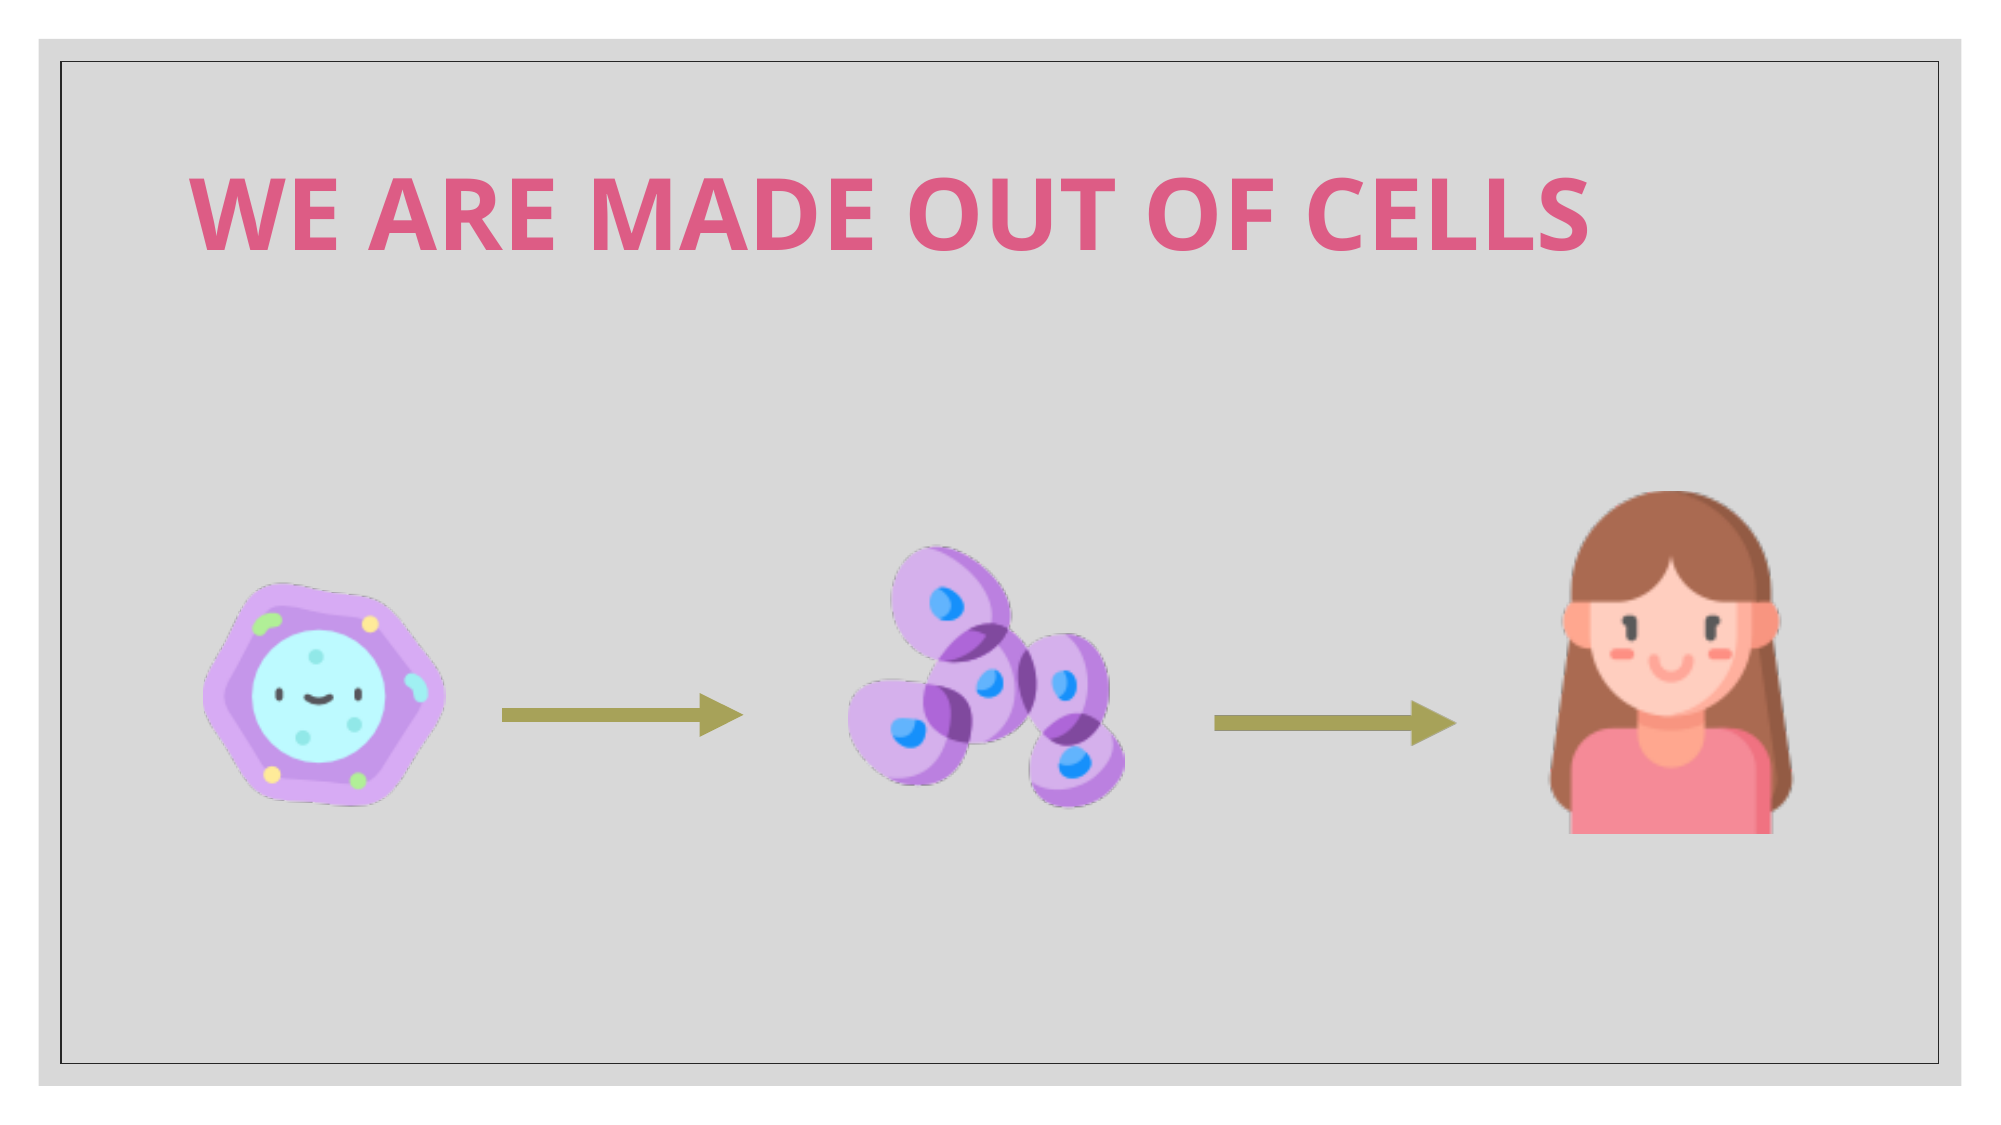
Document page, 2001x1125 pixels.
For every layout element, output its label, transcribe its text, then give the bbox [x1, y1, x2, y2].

picture [1214, 491, 1843, 834]
picture [848, 539, 1125, 816]
picture [203, 574, 446, 816]
title WE ARE MADE OUT OF CELLS [174, 105, 1825, 331]
